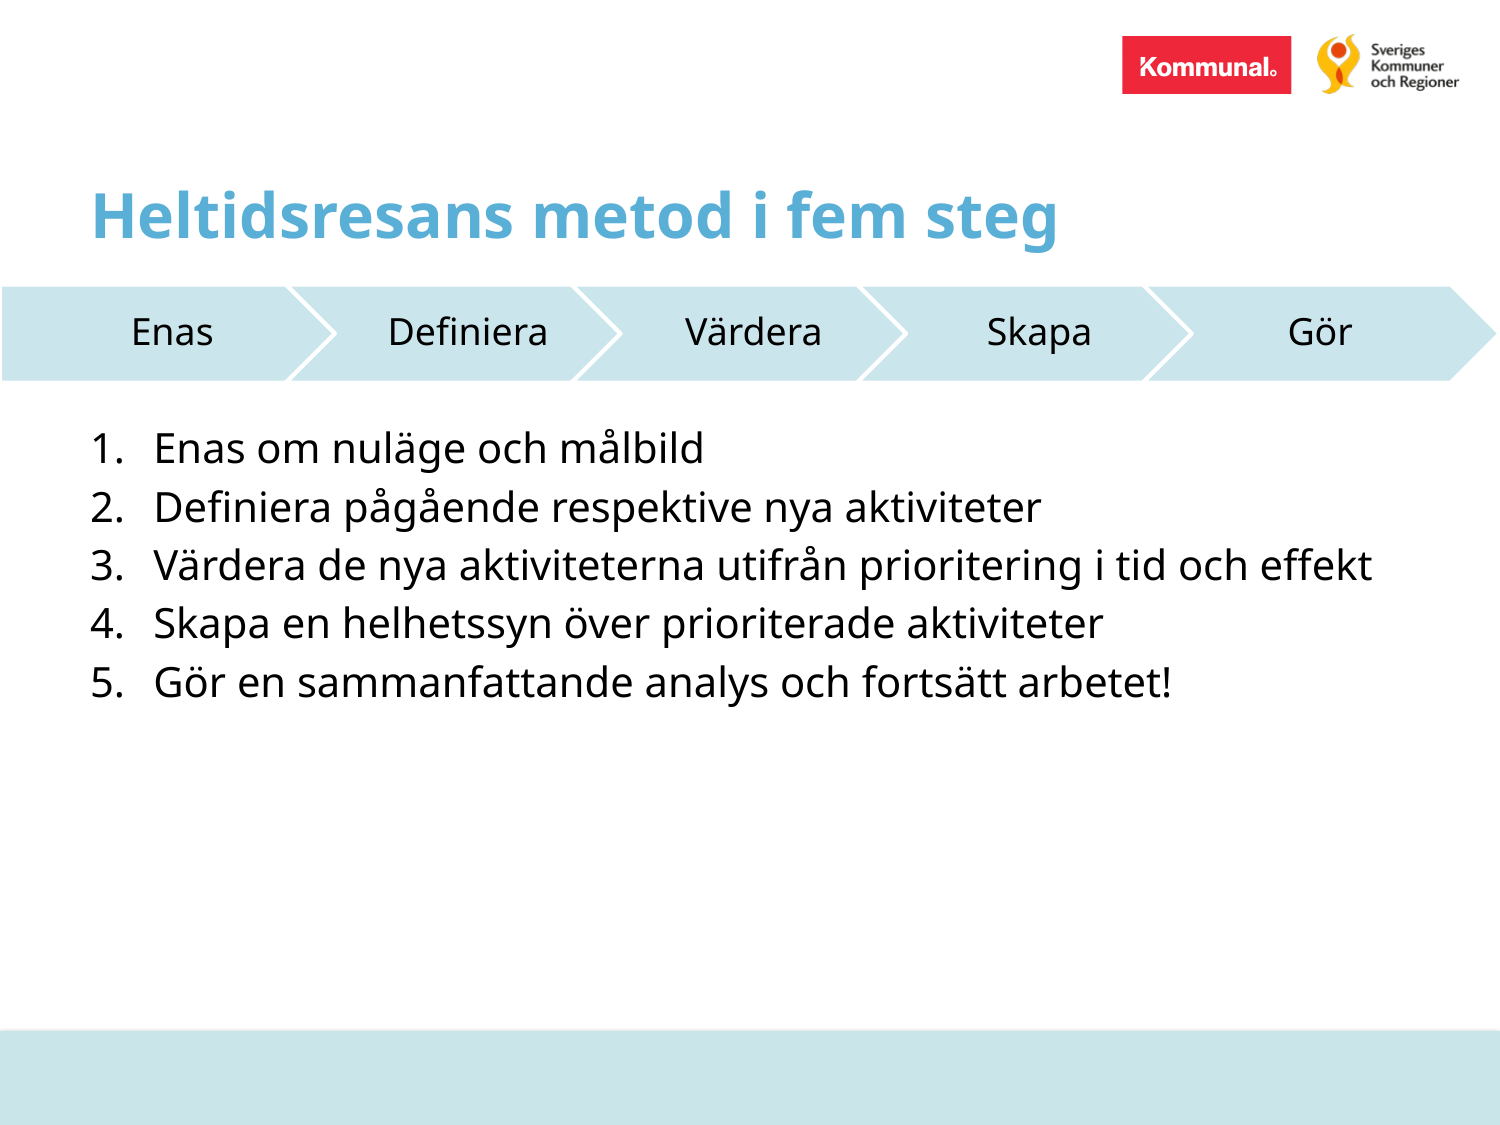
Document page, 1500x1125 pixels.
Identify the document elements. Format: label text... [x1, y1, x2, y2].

picture [1317, 34, 1460, 94]
title Heltidsresans metod i fem steg [75, 120, 1425, 282]
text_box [0, 284, 1500, 383]
list Enas om nuläge och målbild Definiera pågående respektive nya aktiviteter Värdera de nya aktiviteterna utifrån prioritering i tid och effekt Skapa en helhetssyn över prioriterade aktiviteter Gör en sammanfattande analys och fortsätt arbetet! [75, 414, 1425, 1005]
